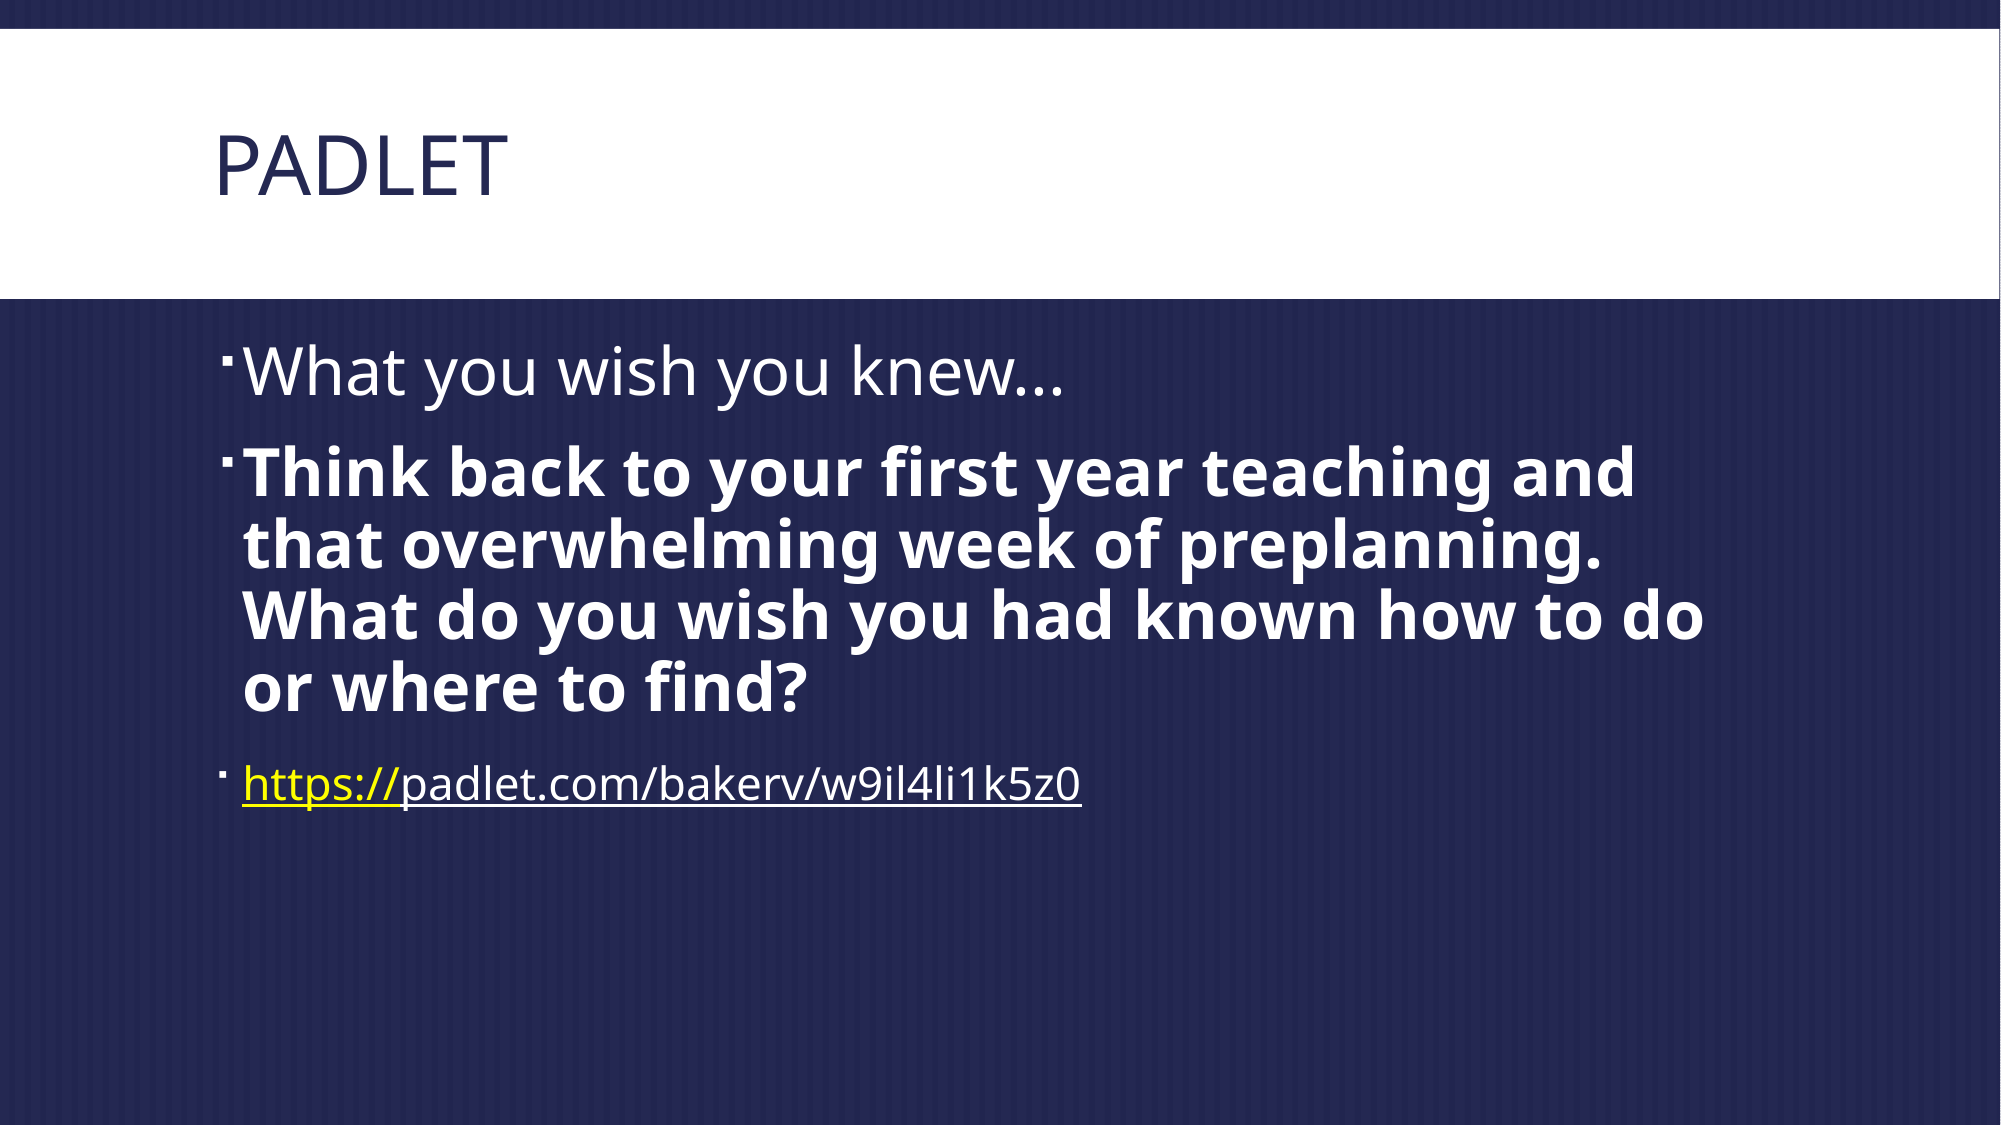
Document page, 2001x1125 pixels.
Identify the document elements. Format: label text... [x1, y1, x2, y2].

title PADLET [197, 46, 1803, 295]
list What you wish you knew... Think back to your first year teaching and that overwhelming week of preplanning. What do you wish you had known how to do or where to find? https://padlet.com/bakerv/w9il4li1k5z0 [197, 329, 1803, 1020]
